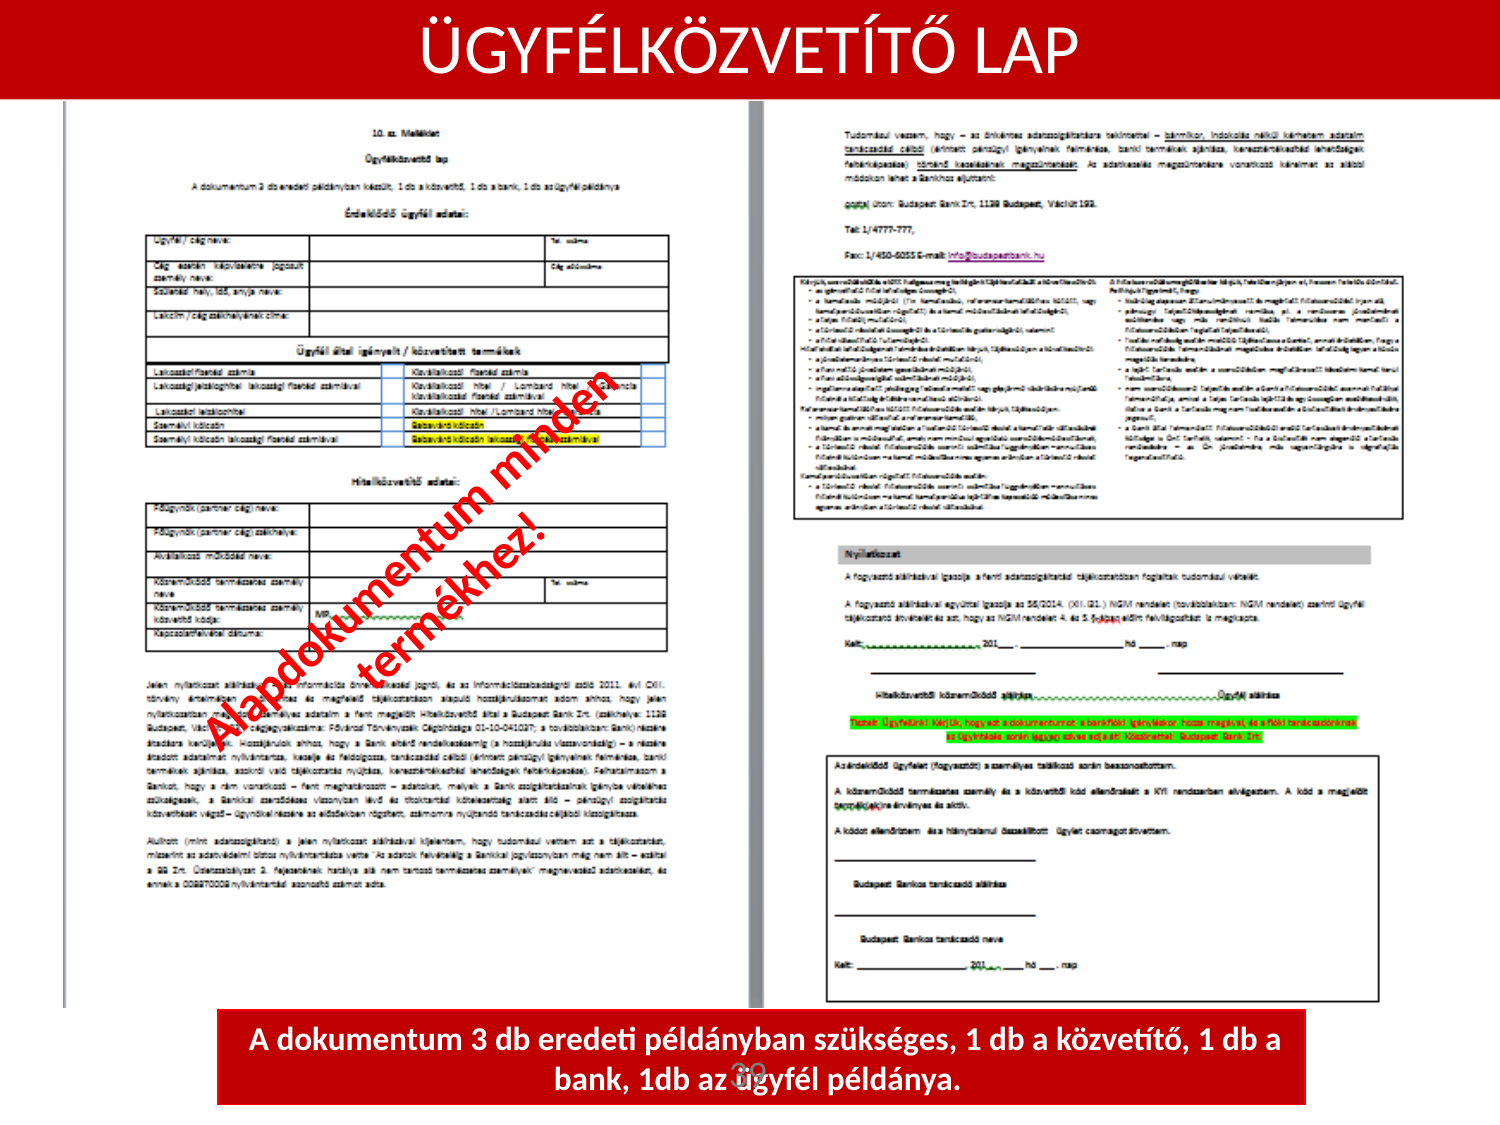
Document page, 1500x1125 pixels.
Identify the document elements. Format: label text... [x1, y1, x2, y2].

picture [63, 101, 1448, 1008]
text_box ÜGYFÉLKÖZVETÍTŐ LAP [0, 0, 1500, 100]
slide_number 39 [572, 1042, 923, 1103]
text_box A dokumentum 3 db eredeti példányban szükséges, 1 db a közvetítő, 1 db a bank, 1db az ügyfél példánya. [218, 1016, 1306, 1105]
